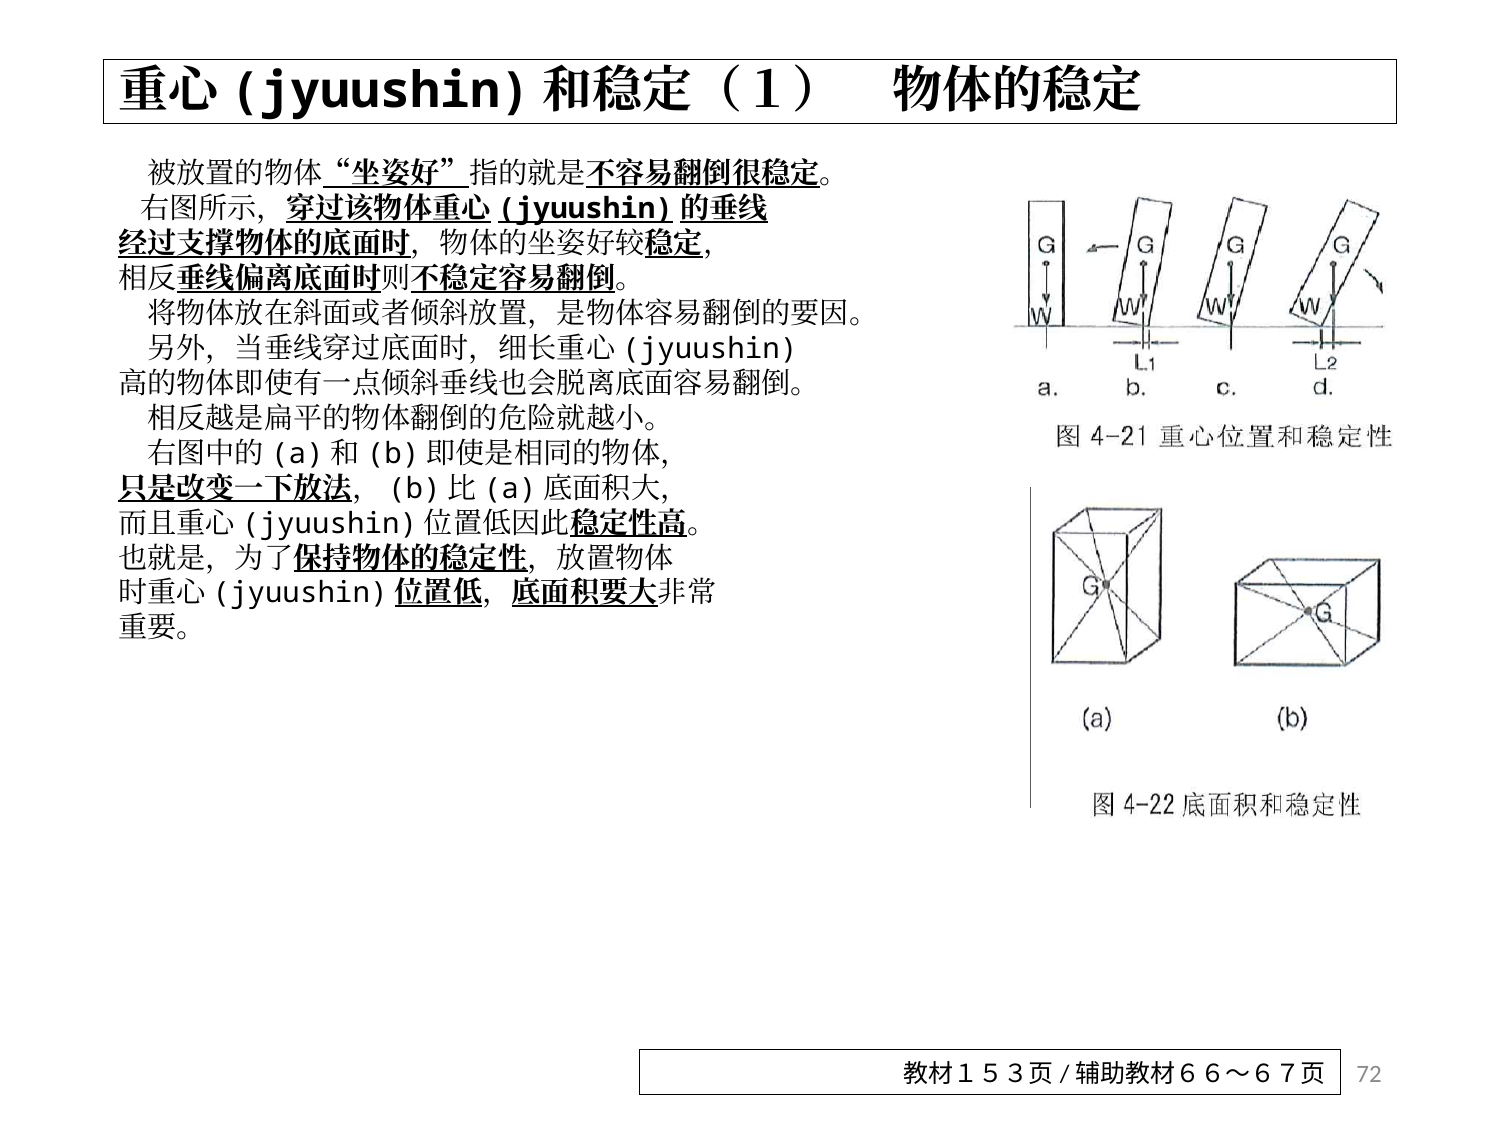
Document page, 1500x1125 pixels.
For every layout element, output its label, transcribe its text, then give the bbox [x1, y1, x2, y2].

text_box 被放置的物体“坐姿好”指的就是不容易翻倒很稳定。 右图所示，穿过该物体重心(jyuushin)的垂线 经过支撑物体的底面时，物体的坐姿好较稳定， 相反垂线偏离底面时则不稳定容易翻倒。 将物体放在斜面或者倾斜放置，是物体容易翻倒的要因。 另外，当垂线穿过底面时，细长重心(jyuushin) 高的物体即使有一点倾斜垂线也会脱离底面容易翻倒。 相反越是扁平的物体翻倒的危险就越小。 右图中的(a)和(b)即使是相同的物体， 只是改变一下放法，(b)比(a)底面积大， 而且重心(jyuushin)位置低因此稳定性高。 也就是，为了保持物体的稳定性，放置物体 时重心(jyuushin)位置低，底面积要大非常 重要。 [103, 146, 1397, 742]
picture [1012, 189, 1415, 466]
title 重心(jyuushin)和稳定（１） 物体的稳定 [103, 59, 1397, 124]
picture [1030, 485, 1397, 833]
slide_number 72 [1059, 1042, 1397, 1103]
text_box 教材１５３页/辅助教材６６～６７页 [639, 1049, 1059, 1095]
